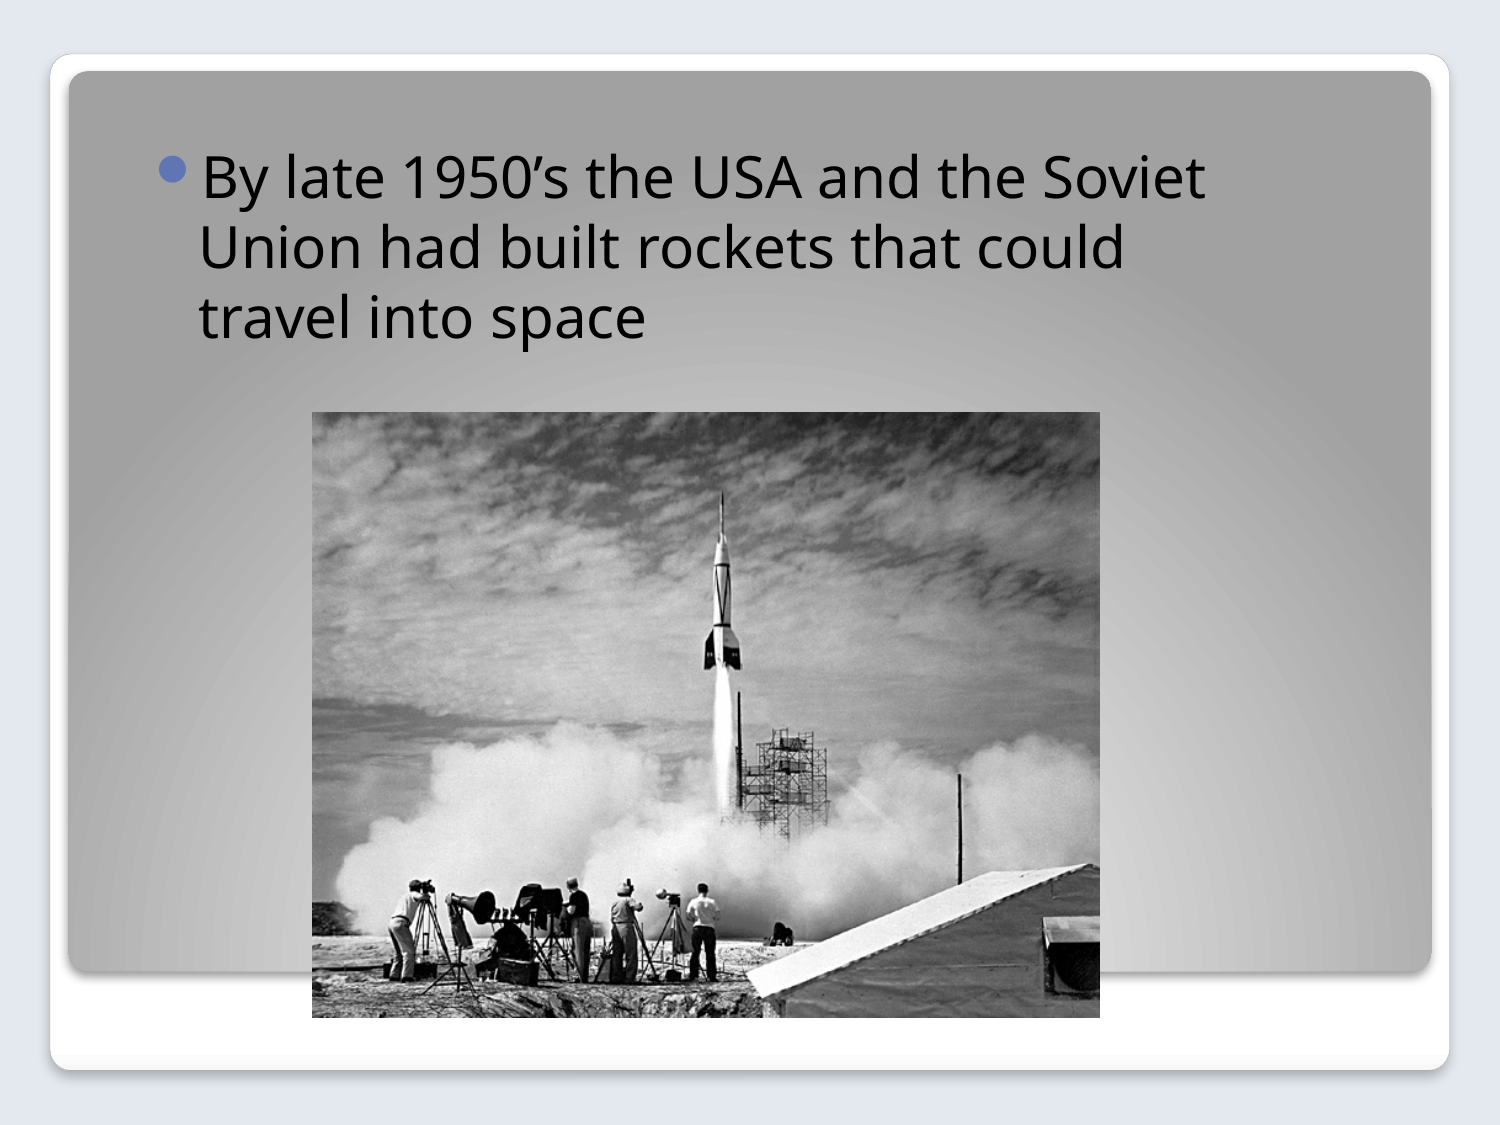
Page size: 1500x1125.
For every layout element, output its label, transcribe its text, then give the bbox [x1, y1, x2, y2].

picture [312, 412, 1101, 1019]
list By late 1950’s the USA and the Soviet Union had built rockets that could travel into space [125, 125, 1275, 812]
